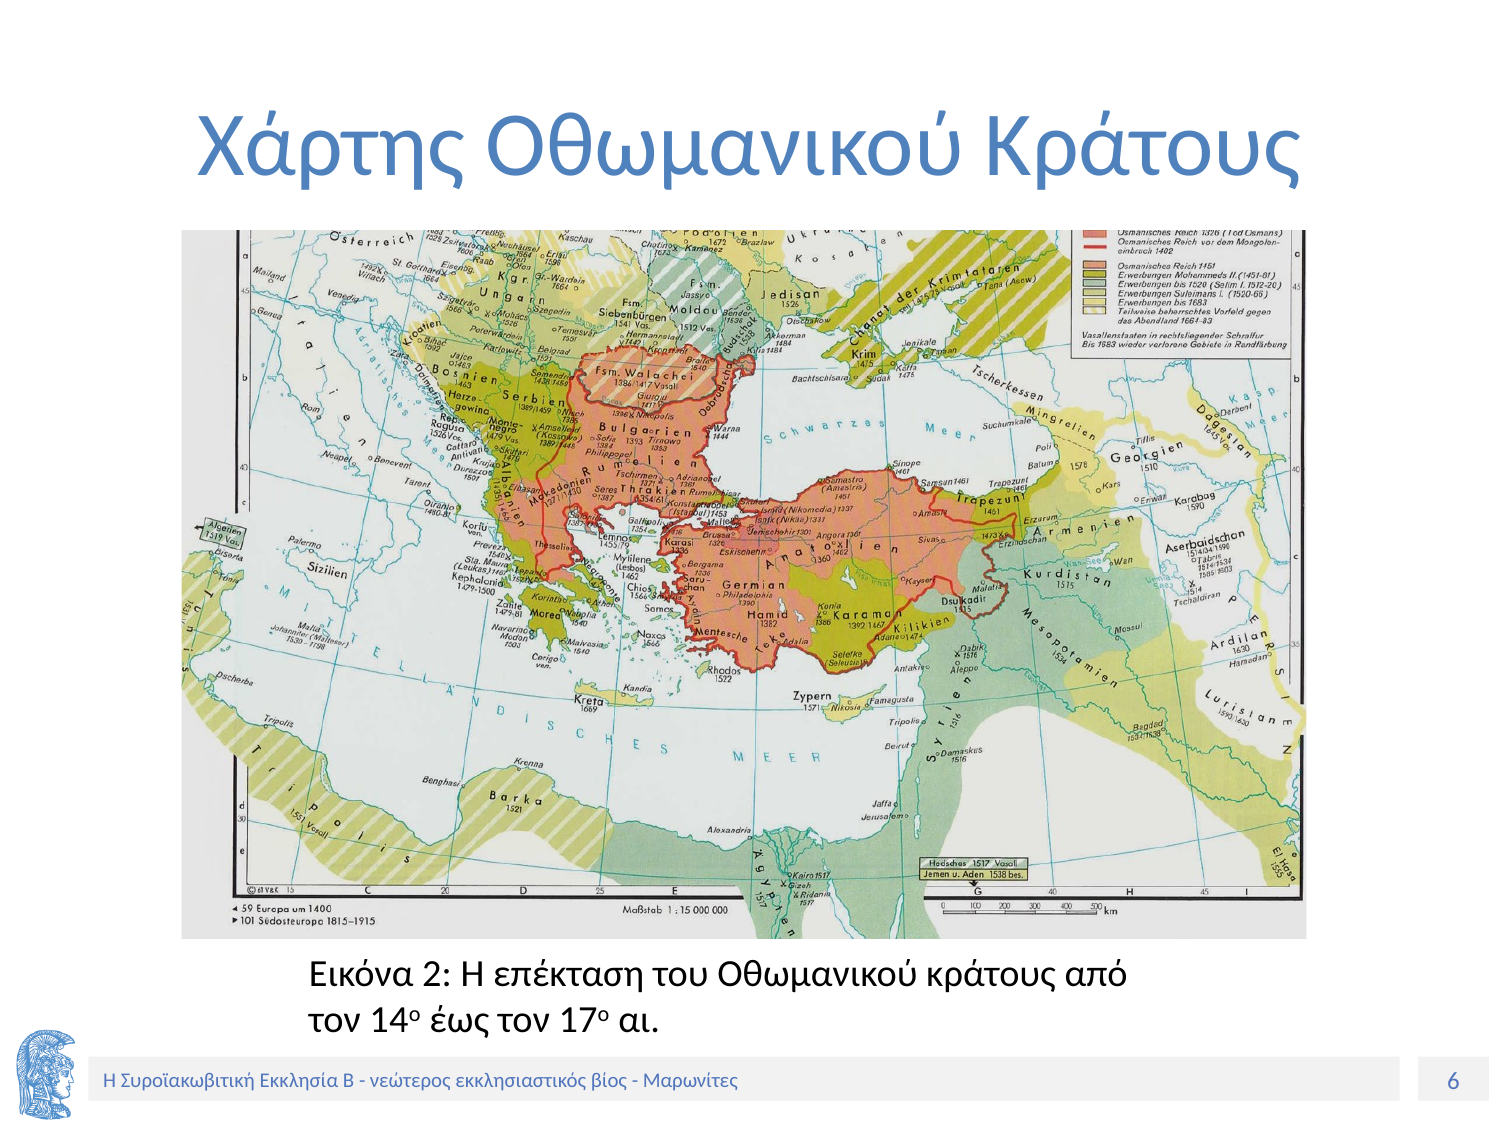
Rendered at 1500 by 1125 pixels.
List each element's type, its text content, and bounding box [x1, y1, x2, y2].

list Εικόνα 2: Η επέκταση του Οθωμανικού κράτους από τον 14ο έως τον 17ο αι. [294, 948, 1194, 1048]
title Χάρτης Οθωμανικού Κράτους [75, 44, 1425, 233]
picture [181, 229, 1307, 940]
picture [9, 1026, 81, 1120]
